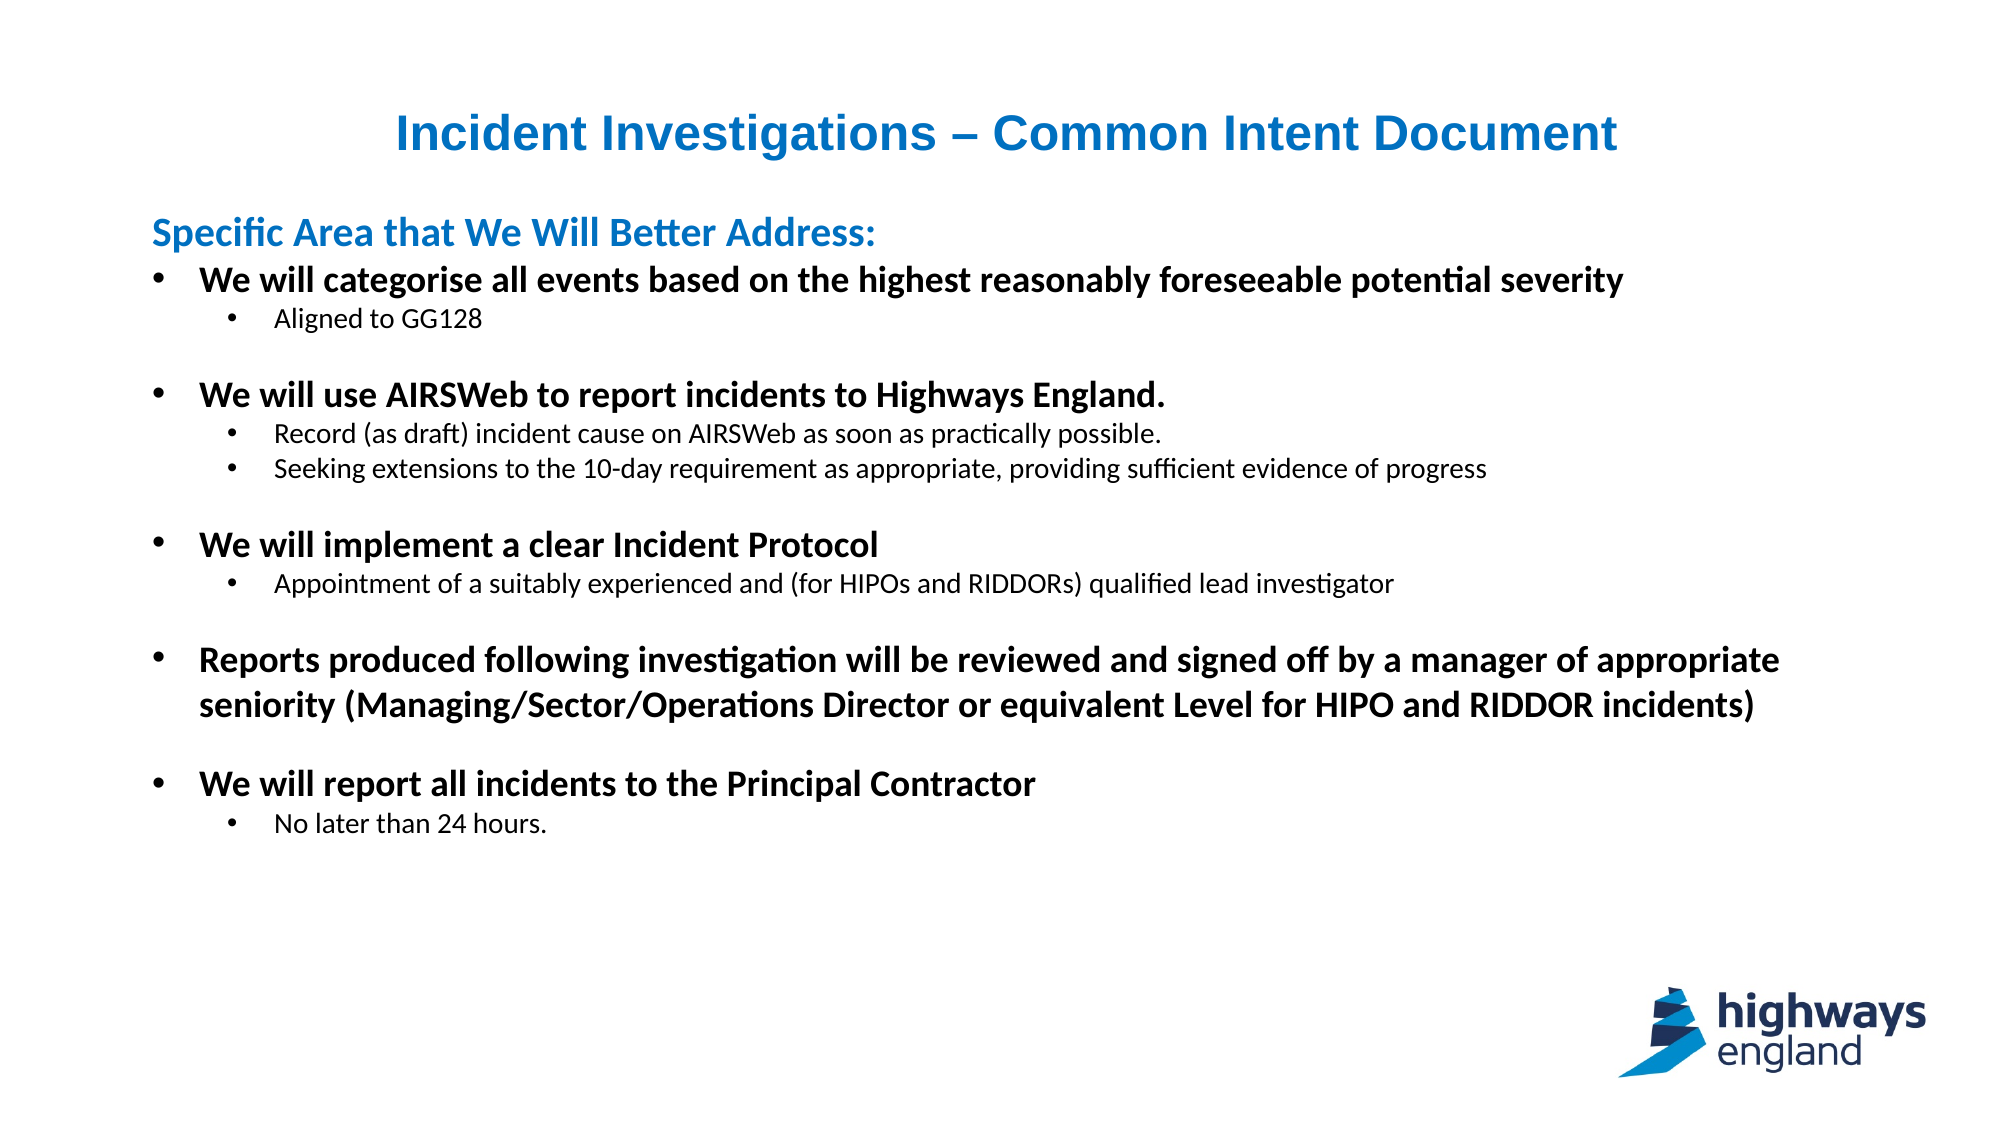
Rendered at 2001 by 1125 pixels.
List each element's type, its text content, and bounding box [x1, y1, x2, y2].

text_box Specific Area that We Will Better Address: We will categorise all events based on the highest reasonably foreseeable potential severity Aligned to GG128 We will use AIRSWeb to report incidents to Highways England. Record (as draft) incident cause on AIRSWeb as soon as practically possible. Seeking extensions to the 10-day requirement as appropriate, providing sufficient evidence of progress We will implement a clear Incident Protocol Appointment of a suitably experienced and (for HIPOs and RIDDORs) qualified lead investigator Reports produced following investigation will be reviewed and signed off by a manager of appropriate seniority (Managing/Sector/Operations Director or equivalent Level for HIPO and RIDDOR incidents) We will report all incidents to the Principal Contractor No later than 24 hours. [137, 197, 1933, 937]
text_box Incident Investigations – Common Intent Document [63, 107, 1951, 172]
picture [1583, 952, 1960, 1112]
